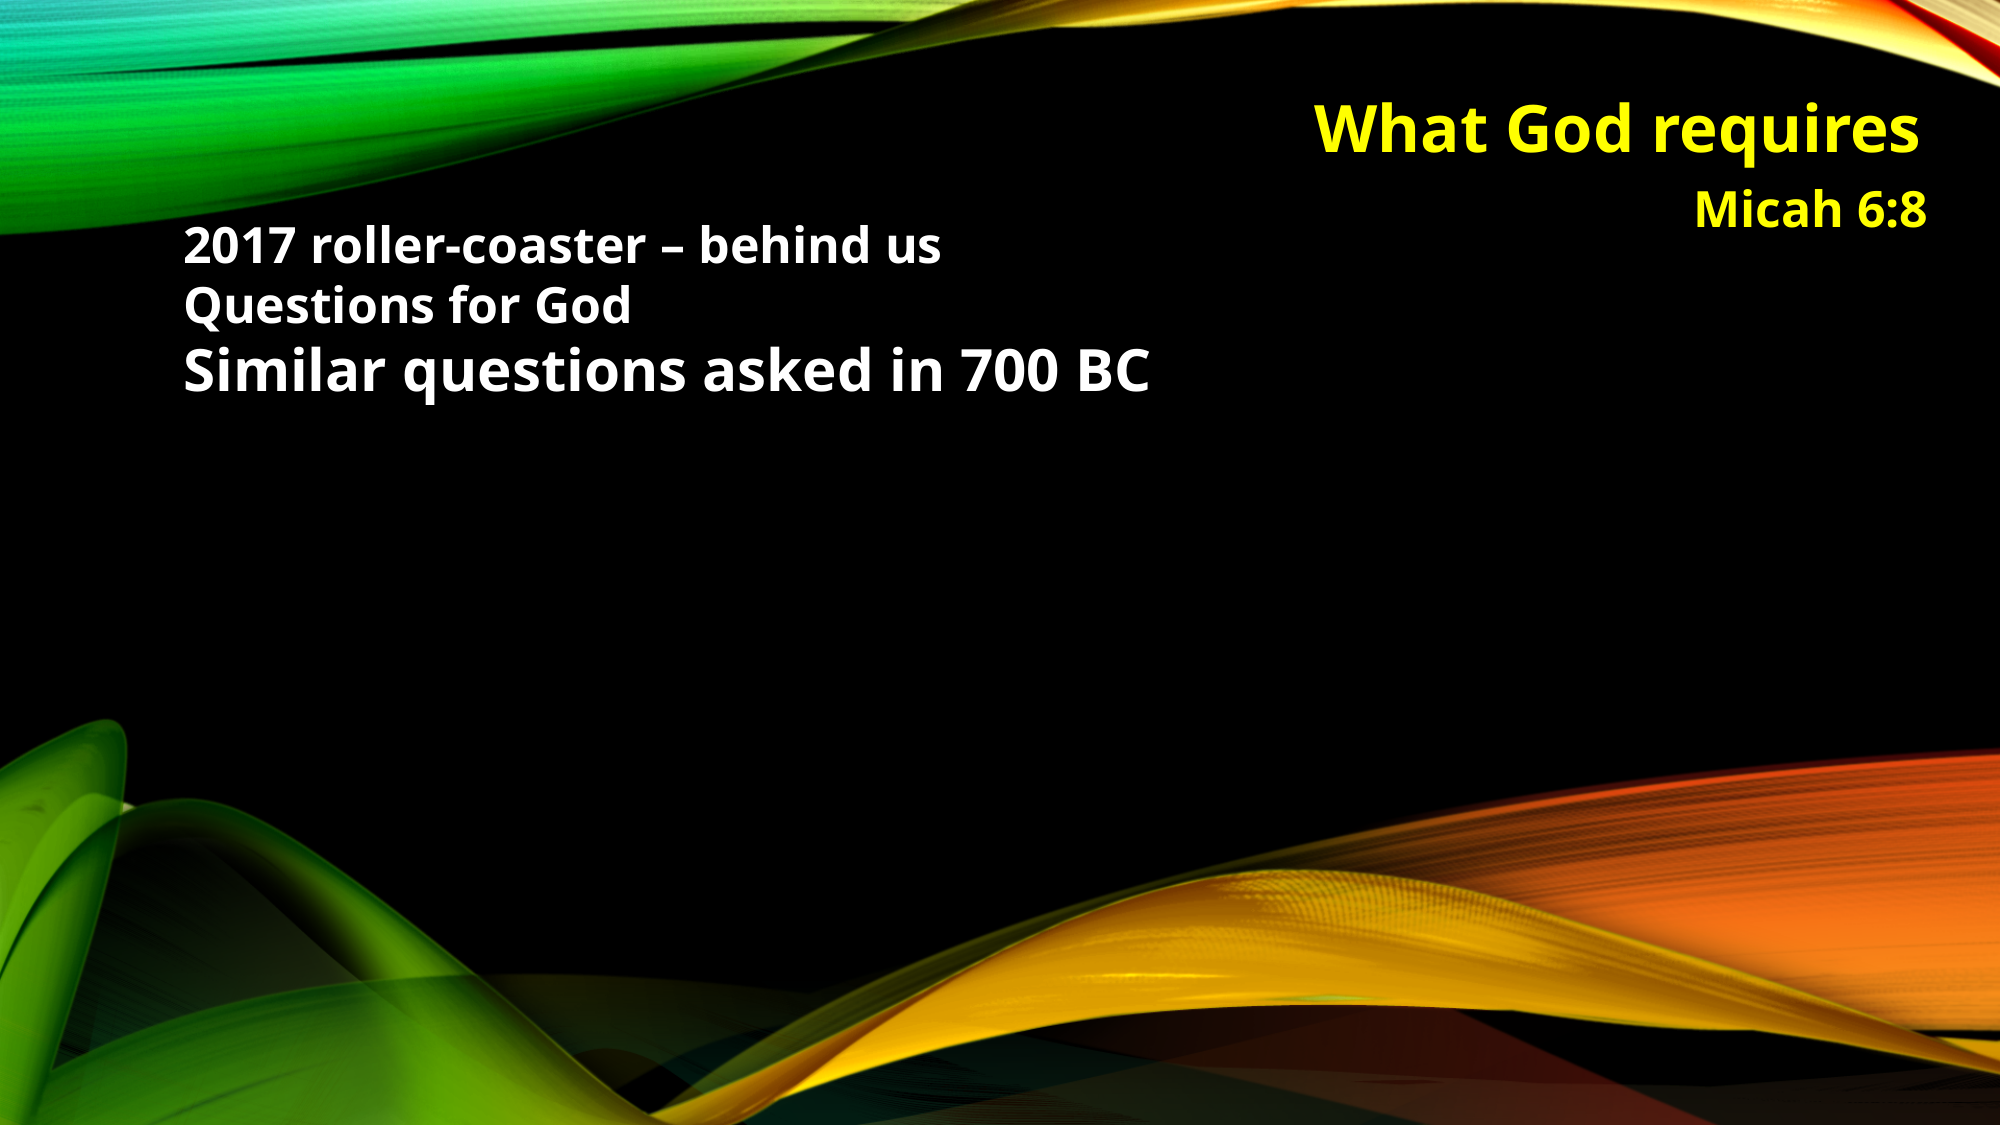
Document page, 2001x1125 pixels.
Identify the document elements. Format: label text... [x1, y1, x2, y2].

picture [0, 717, 2000, 1125]
title What God requires [1299, 88, 1944, 176]
picture [0, 0, 2000, 237]
text_box 2017 roller-coaster – behind us Questions for God Similar questions asked in 700 BC [168, 205, 1237, 411]
subtitle Micah 6:8 [393, 177, 1944, 290]
